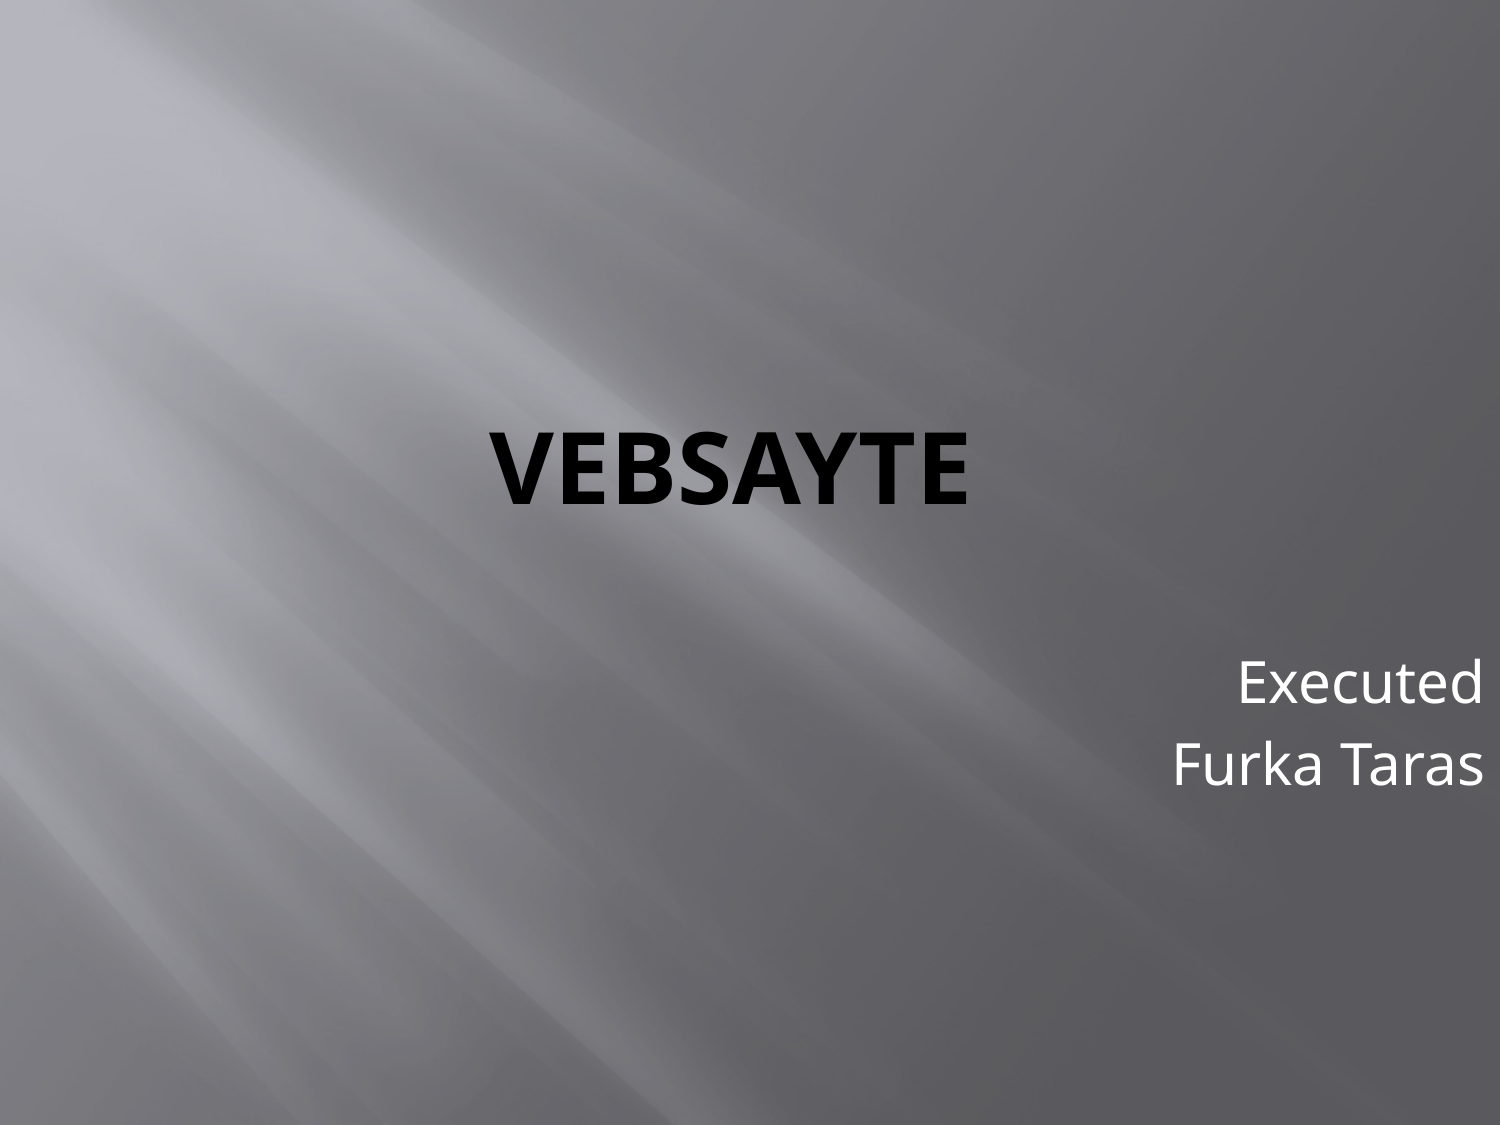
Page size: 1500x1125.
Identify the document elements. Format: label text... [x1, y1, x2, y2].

subtitle Executed Furka Taras [225, 637, 1500, 1125]
title Vebsayte [69, 224, 1420, 525]
